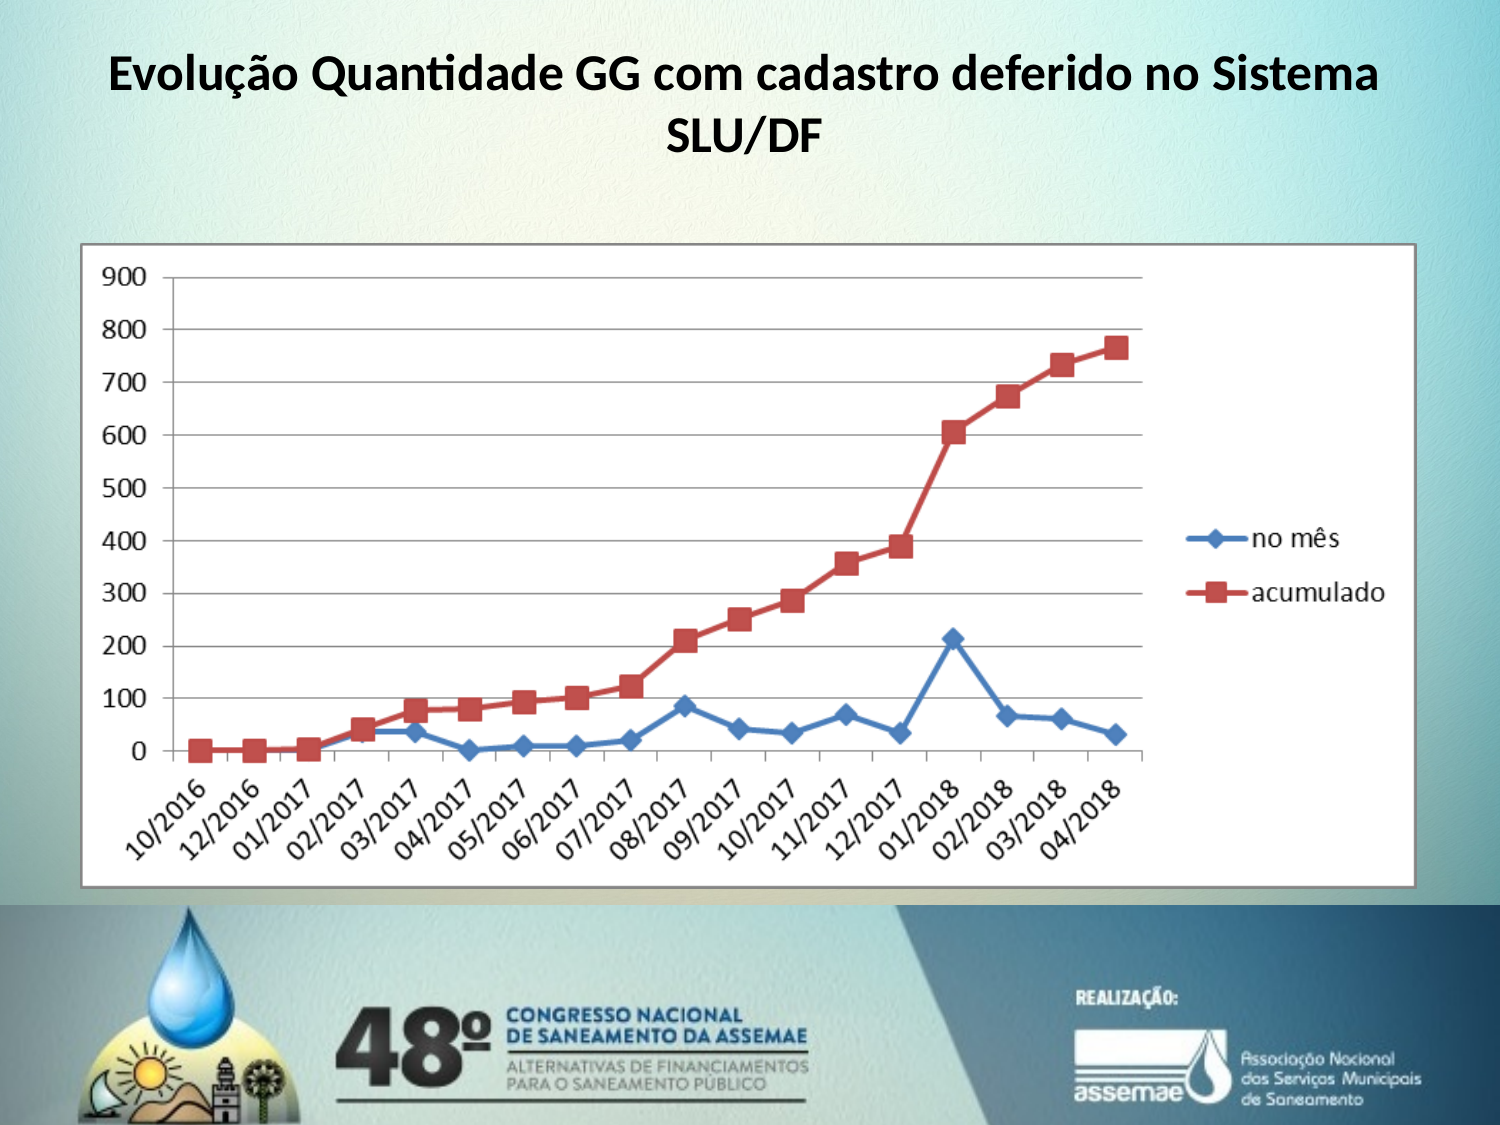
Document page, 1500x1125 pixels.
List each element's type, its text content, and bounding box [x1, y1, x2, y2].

picture [0, 0, 1500, 1125]
title Evolução Quantidade GG com cadastro deferido no Sistema SLU/DF [76, 30, 1414, 171]
